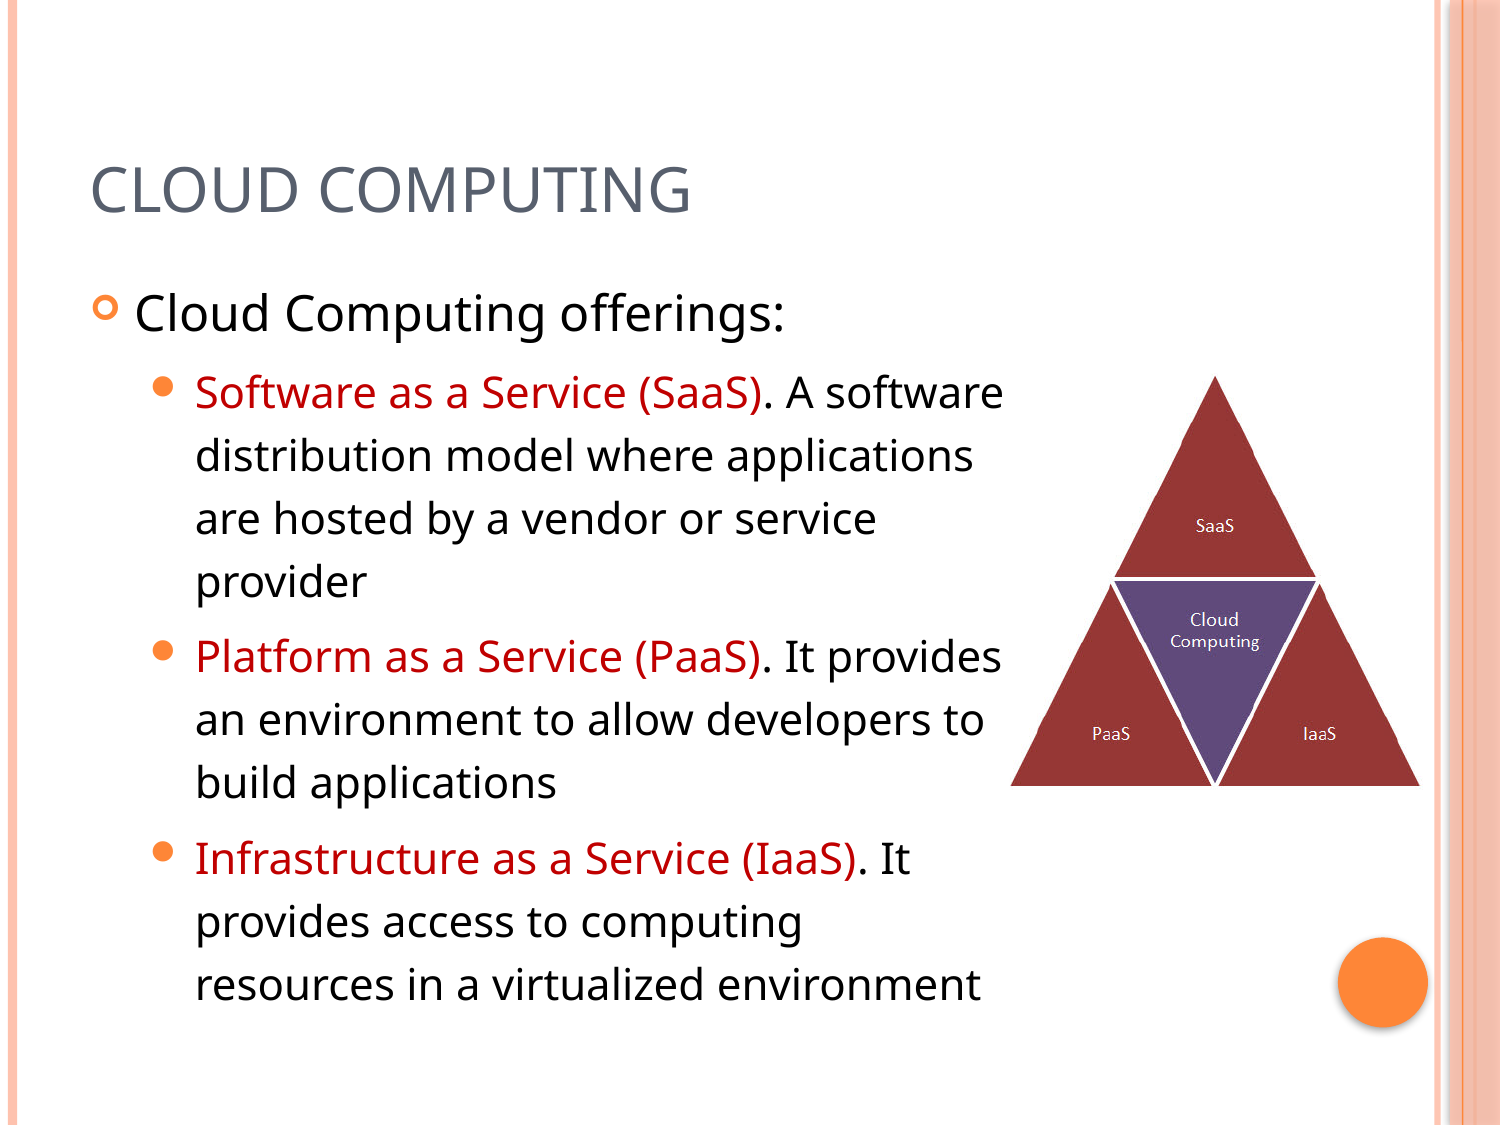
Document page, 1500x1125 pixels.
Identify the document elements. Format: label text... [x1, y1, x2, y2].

title Cloud Computing [75, 45, 1300, 233]
list Cloud Computing offerings: Software as a Service (SaaS). A software distribution model where applications are hosted by a vendor or service provider Platform as a Service (PaaS). It provides an environment to allow developers to build applications Infrastructure as a Service (IaaS). It provides access to computing resources in a virtualized environment [75, 262, 1022, 1062]
picture [1009, 349, 1424, 791]
